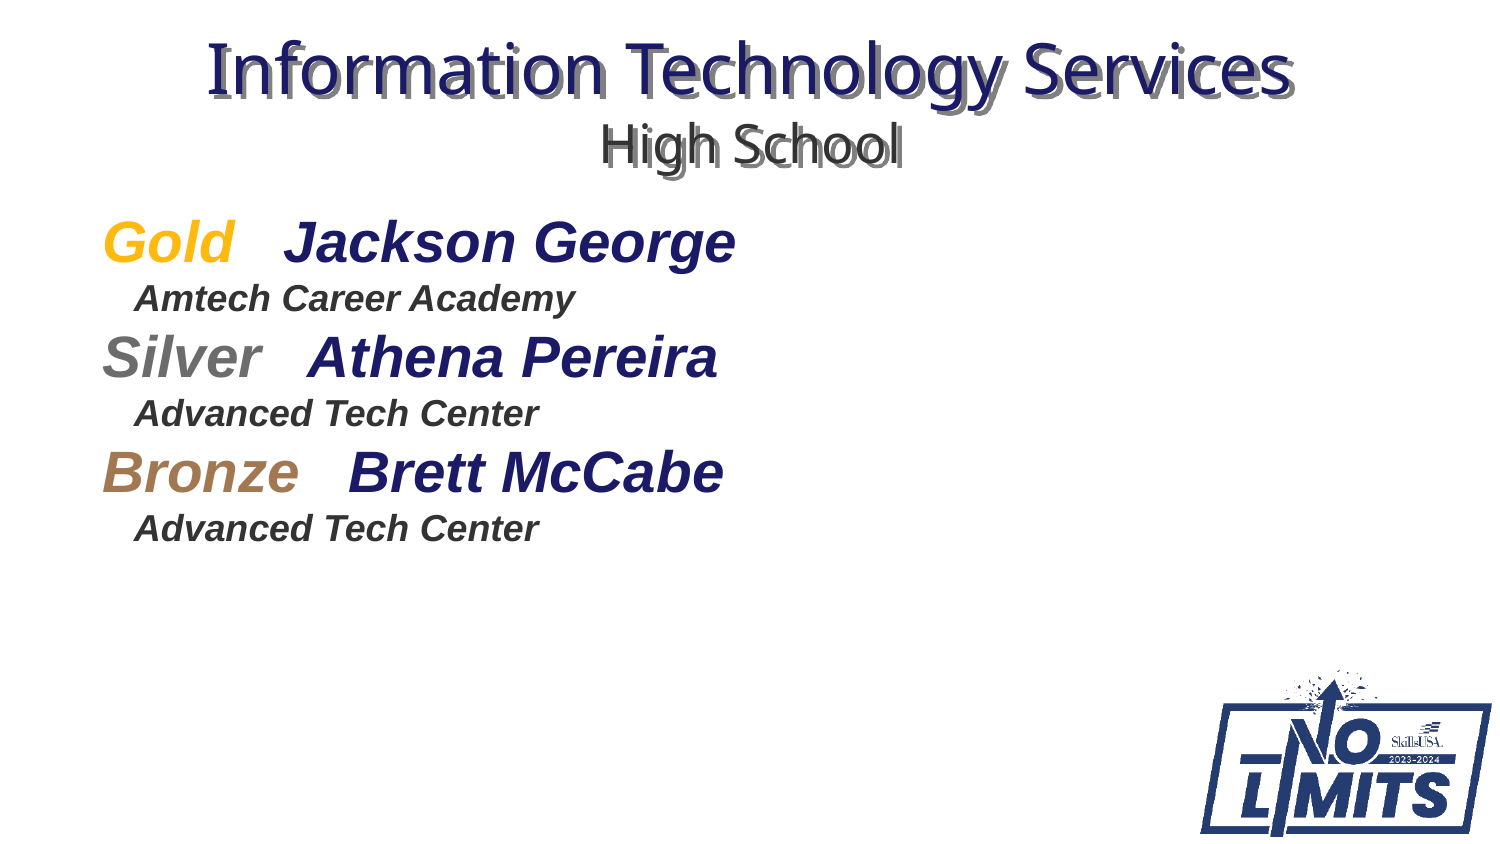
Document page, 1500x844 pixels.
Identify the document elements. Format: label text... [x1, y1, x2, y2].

title Information Technology Services High School [0, 13, 1500, 185]
list Gold Jackson George Amtech Career Academy Silver Athena Pereira Advanced Tech Center Bronze Brett McCabe Advanced Tech Center [87, 196, 1438, 810]
picture [1200, 669, 1492, 837]
